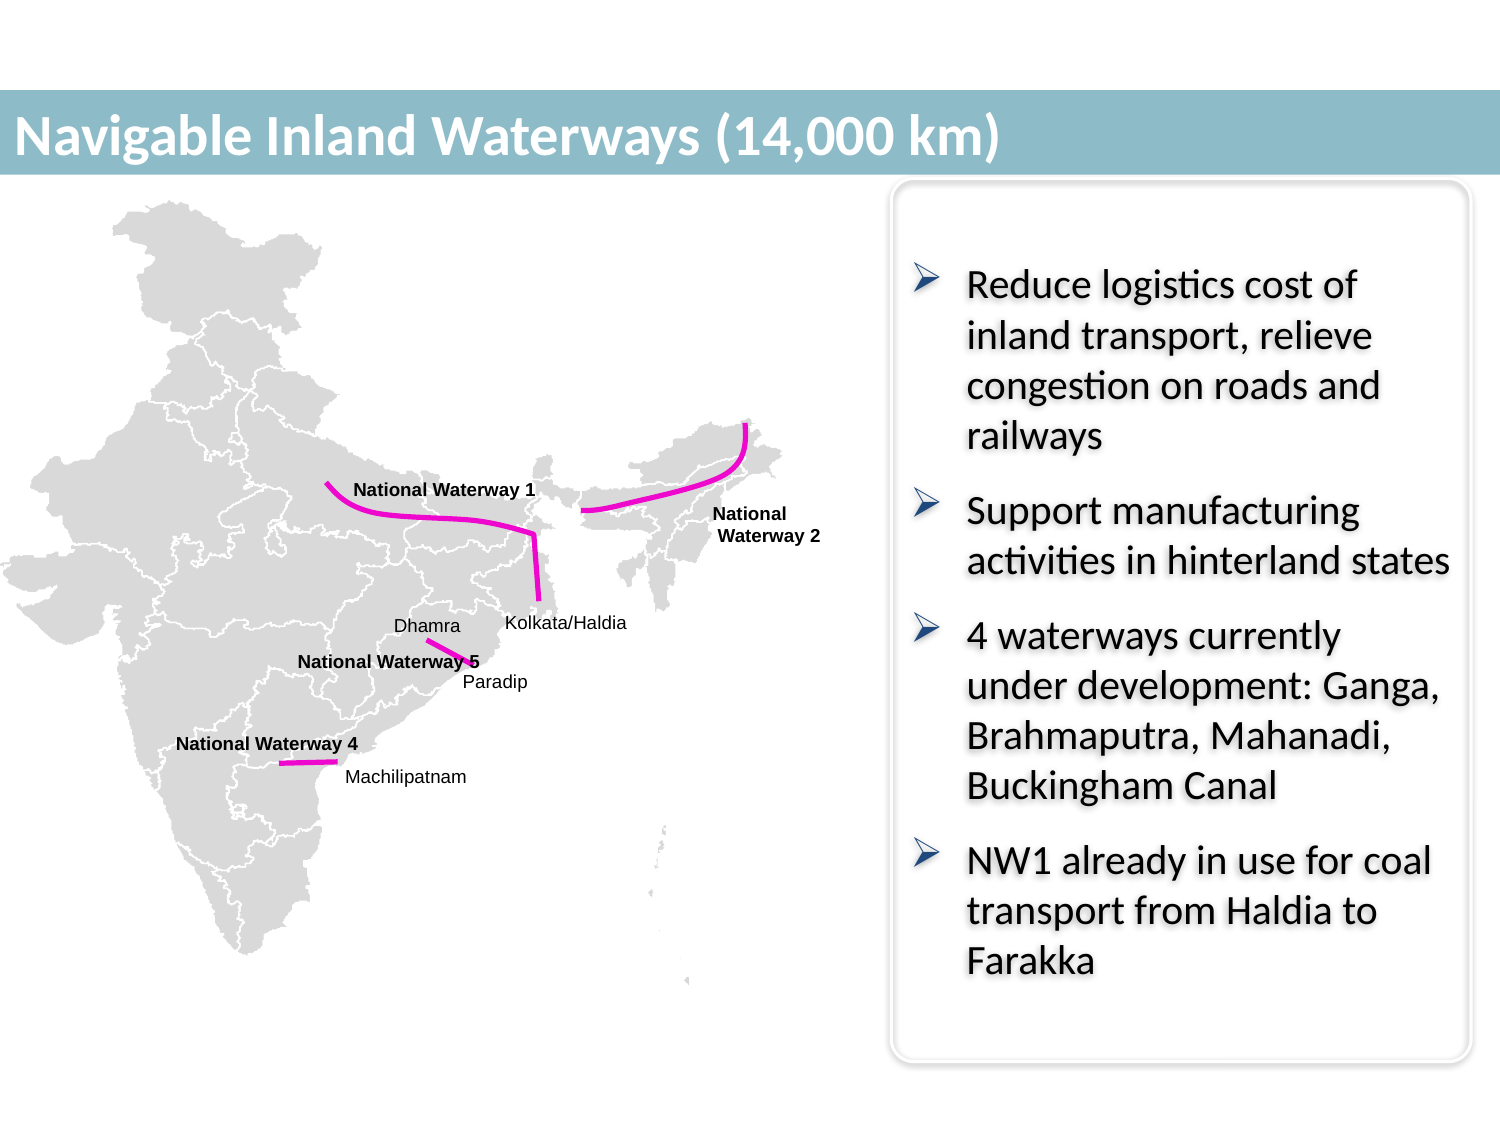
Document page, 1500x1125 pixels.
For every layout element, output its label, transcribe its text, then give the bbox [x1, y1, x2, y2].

text_box Navigable Inland Waterways (14,000 km) [0, 90, 1500, 175]
text_box Reduce logistics cost of inland transport, relieve congestion on roads and railways Support manufacturing activities in hinterland states 4 waterways currently under development: Ganga, Brahmaputra, Mahanadi, Buckingham Canal NW1 already in use for coal transport from Haldia to Farakka [890, 177, 1472, 1063]
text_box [0, 198, 813, 988]
